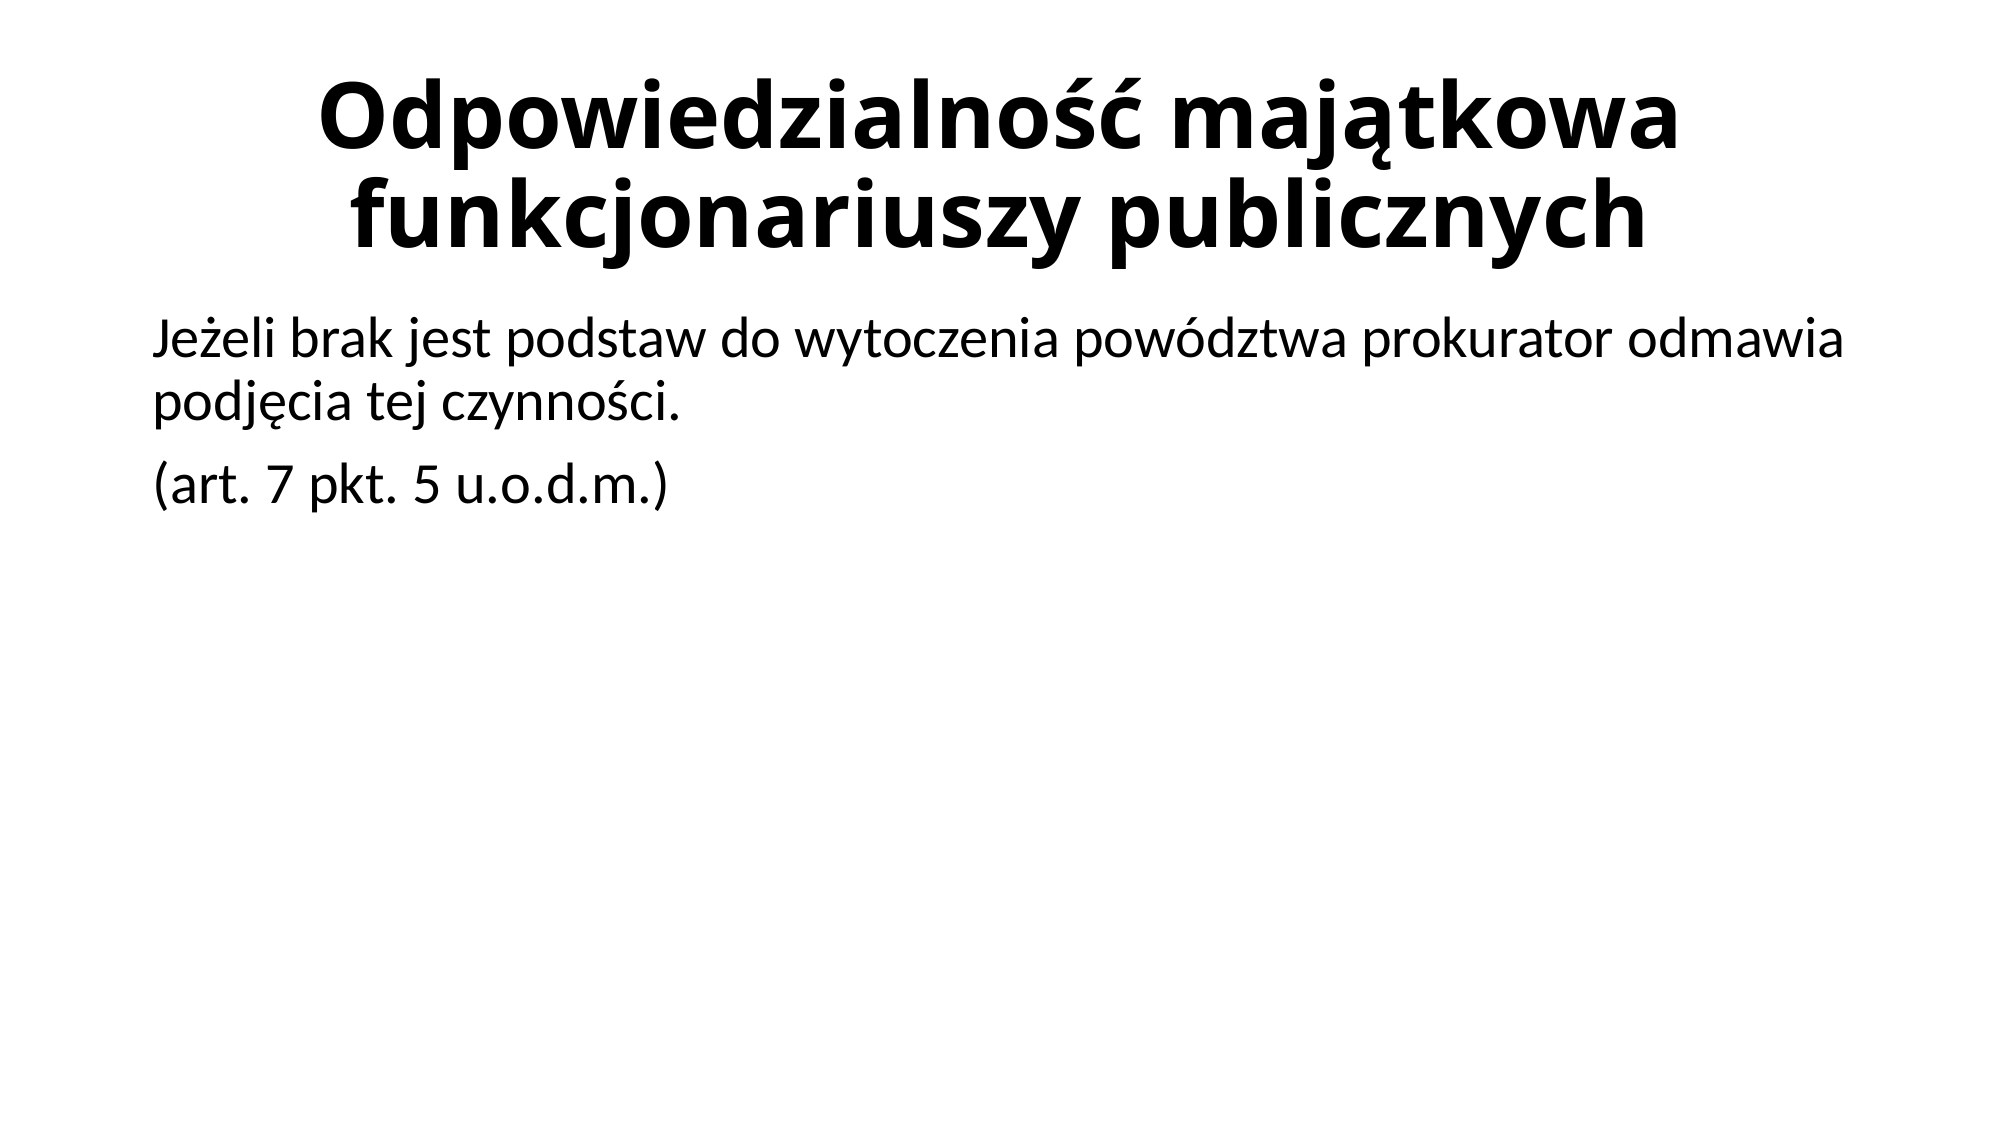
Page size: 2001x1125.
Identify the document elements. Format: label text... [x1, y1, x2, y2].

list Jeżeli brak jest podstaw do wytoczenia powództwa prokurator odmawia podjęcia tej czynności. (art. 7 pkt. 5 u.o.d.m.) [137, 299, 1863, 1014]
title Odpowiedzialność majątkowa funkcjonariuszy publicznych [137, 59, 1863, 278]
